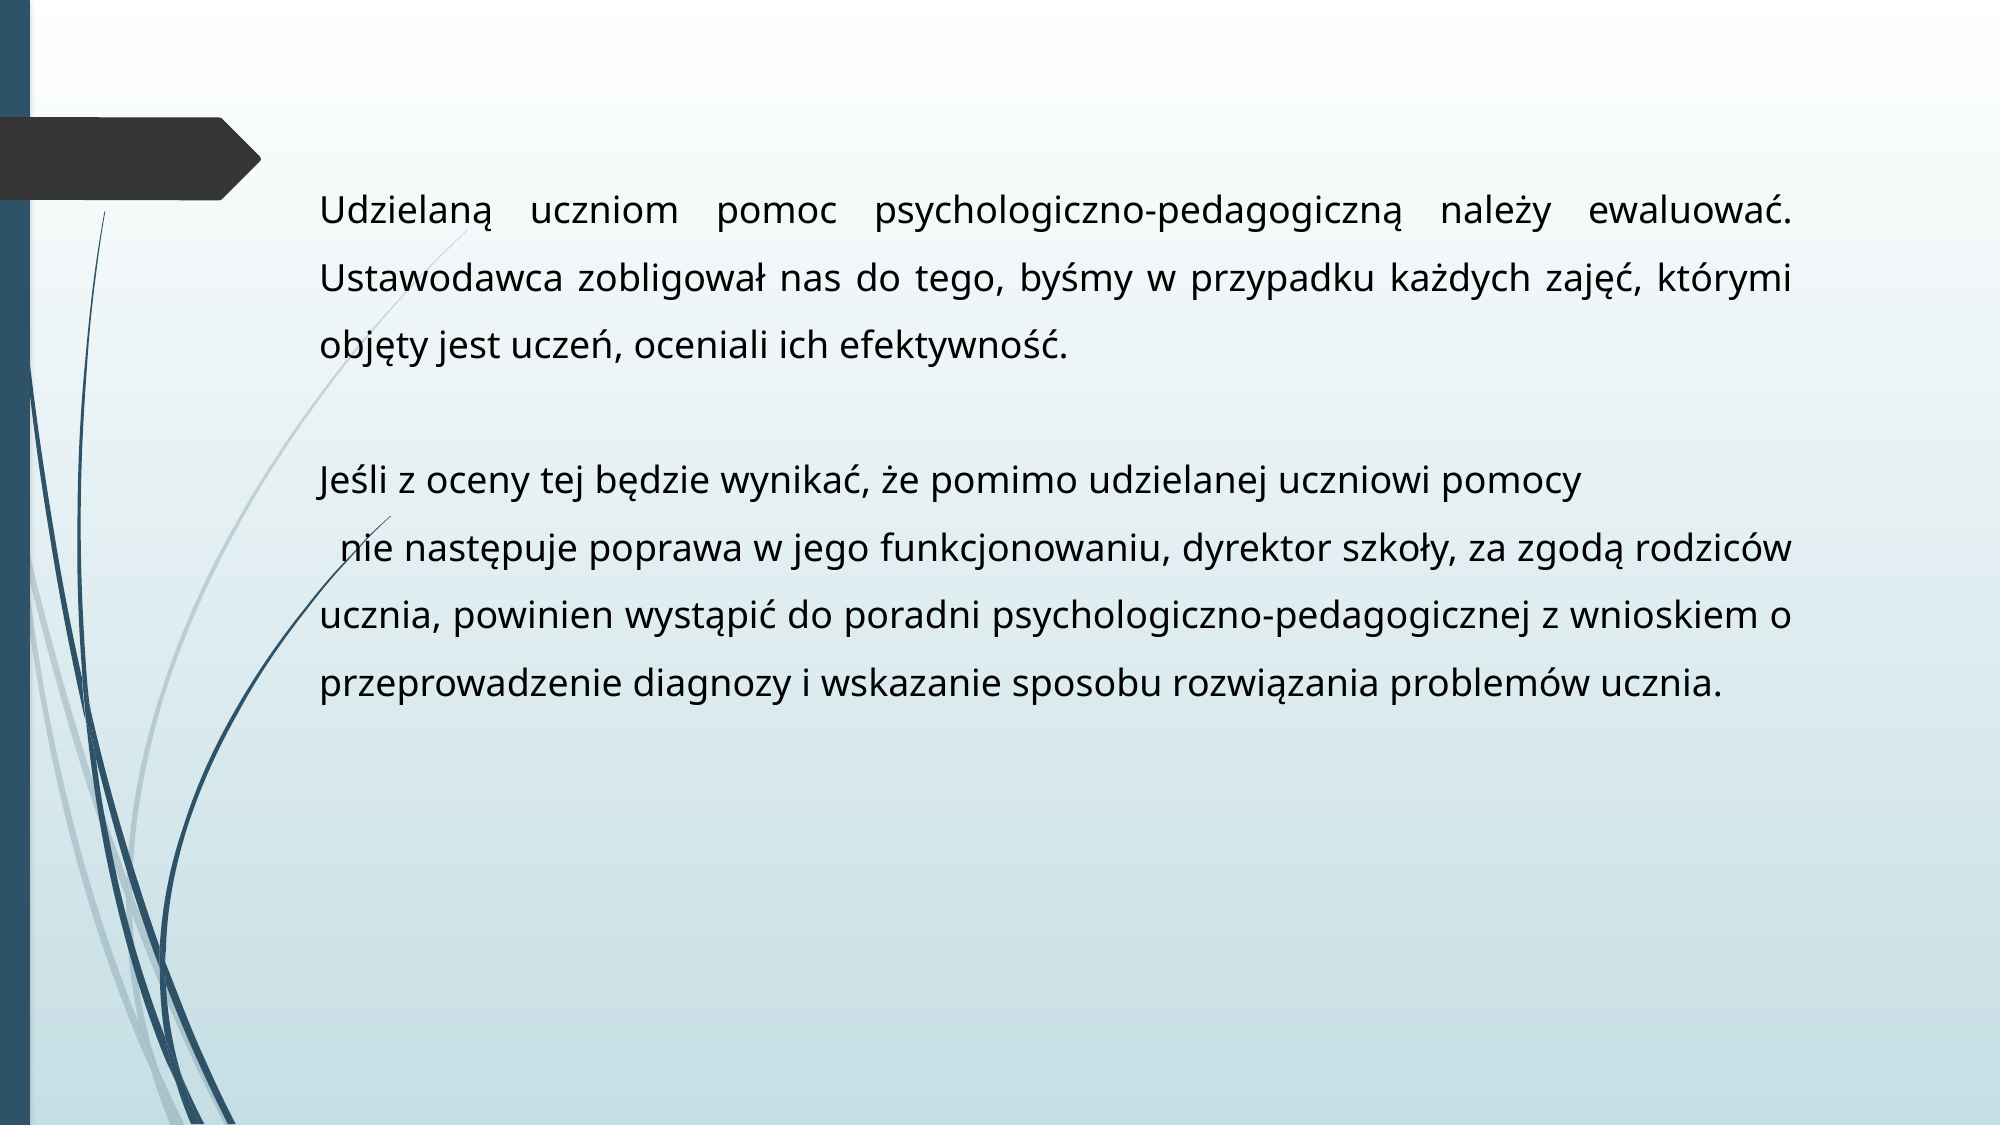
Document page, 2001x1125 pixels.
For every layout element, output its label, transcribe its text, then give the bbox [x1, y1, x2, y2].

text_box Udzielaną uczniom pomoc psychologiczno-pedagogiczną należy ewaluować. Ustawodawca zobligował nas do tego, byśmy w przypadku każdych zajęć, którymi objęty jest uczeń, oceniali ich efektywność. Jeśli z oceny tej będzie wynikać, że pomimo udzielanej uczniowi pomocy nie następuje poprawa w jego funkcjonowaniu, dyrektor szkoły, za zgodą rodziców ucznia, powinien wystąpić do poradni psychologiczno-pedagogicznej z wnioskiem o przeprowadzenie diagnozy i wskazanie sposobu rozwiązania problemów ucznia. [304, 156, 1809, 757]
